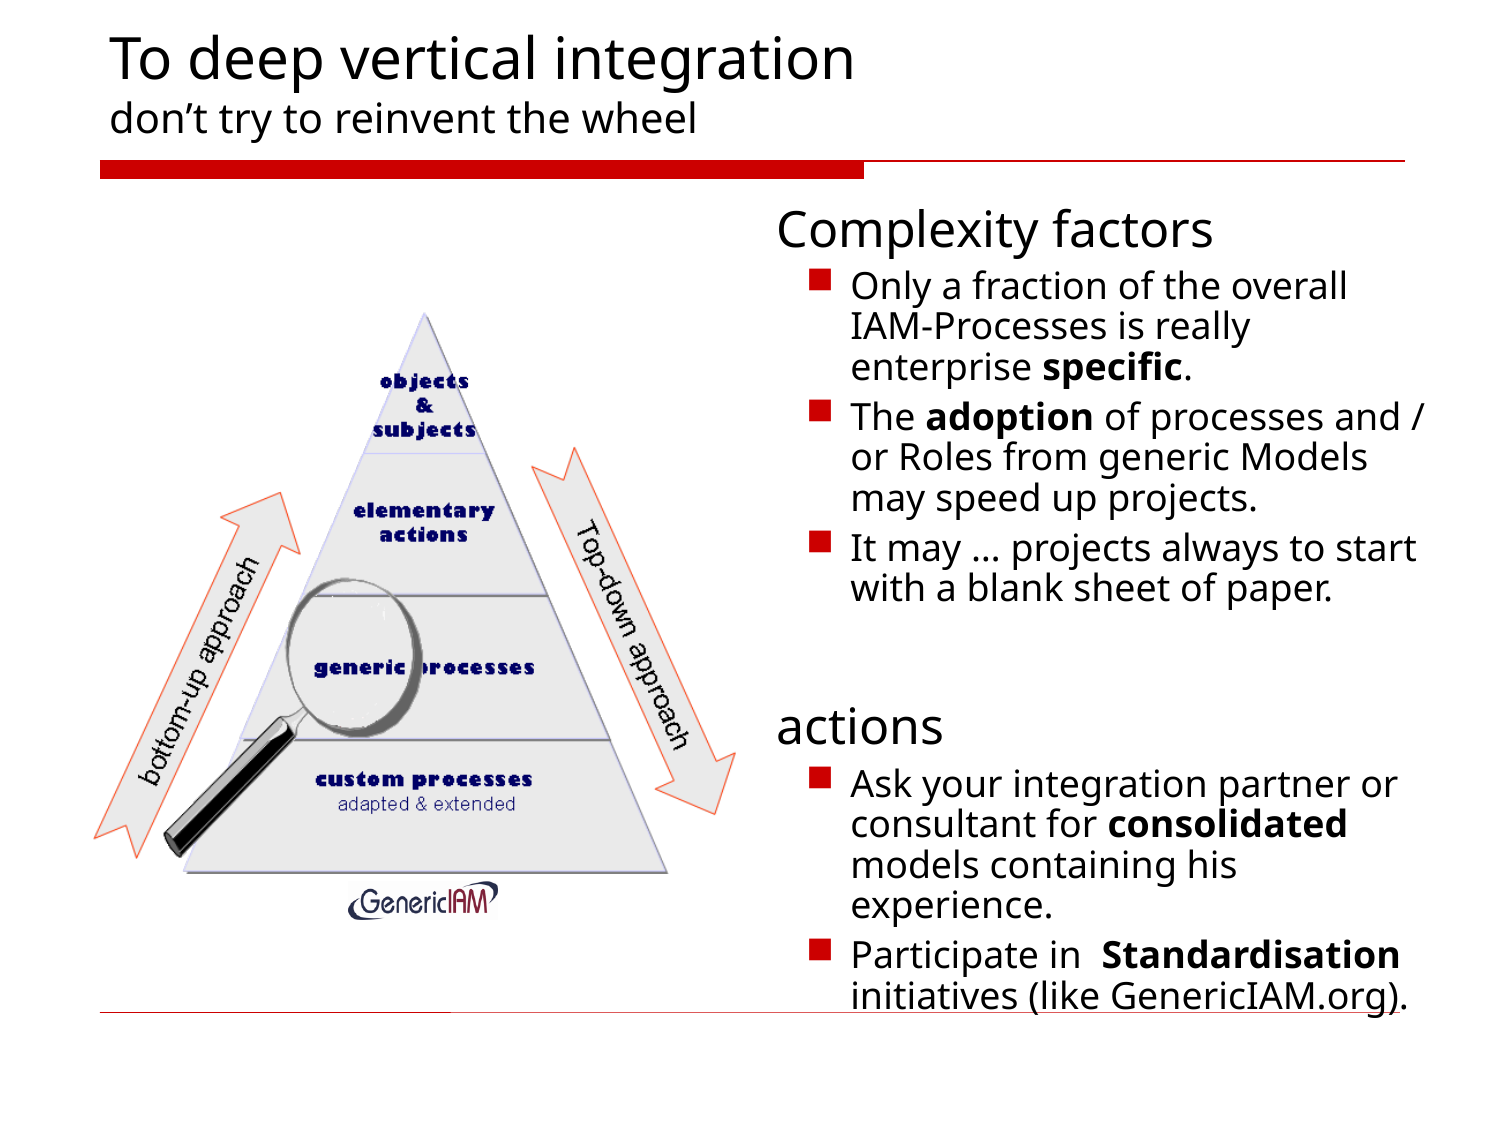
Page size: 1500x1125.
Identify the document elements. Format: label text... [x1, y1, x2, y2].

list Complexity factors Only a fraction of the overall IAM-Processes is really enterprise specific. The adoption of processes and / or Roles from generic Models may speed up projects. It may … projects always to start with a blank sheet of paper. actions Ask your integration partner or consultant for consolidated models containing his experience. Participate in Standardisation initiatives (like GenericIAM.org). [761, 196, 1447, 988]
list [92, 310, 737, 874]
title To deep vertical integration don’t try to reinvent the wheel [94, 50, 1407, 149]
picture [348, 881, 498, 920]
